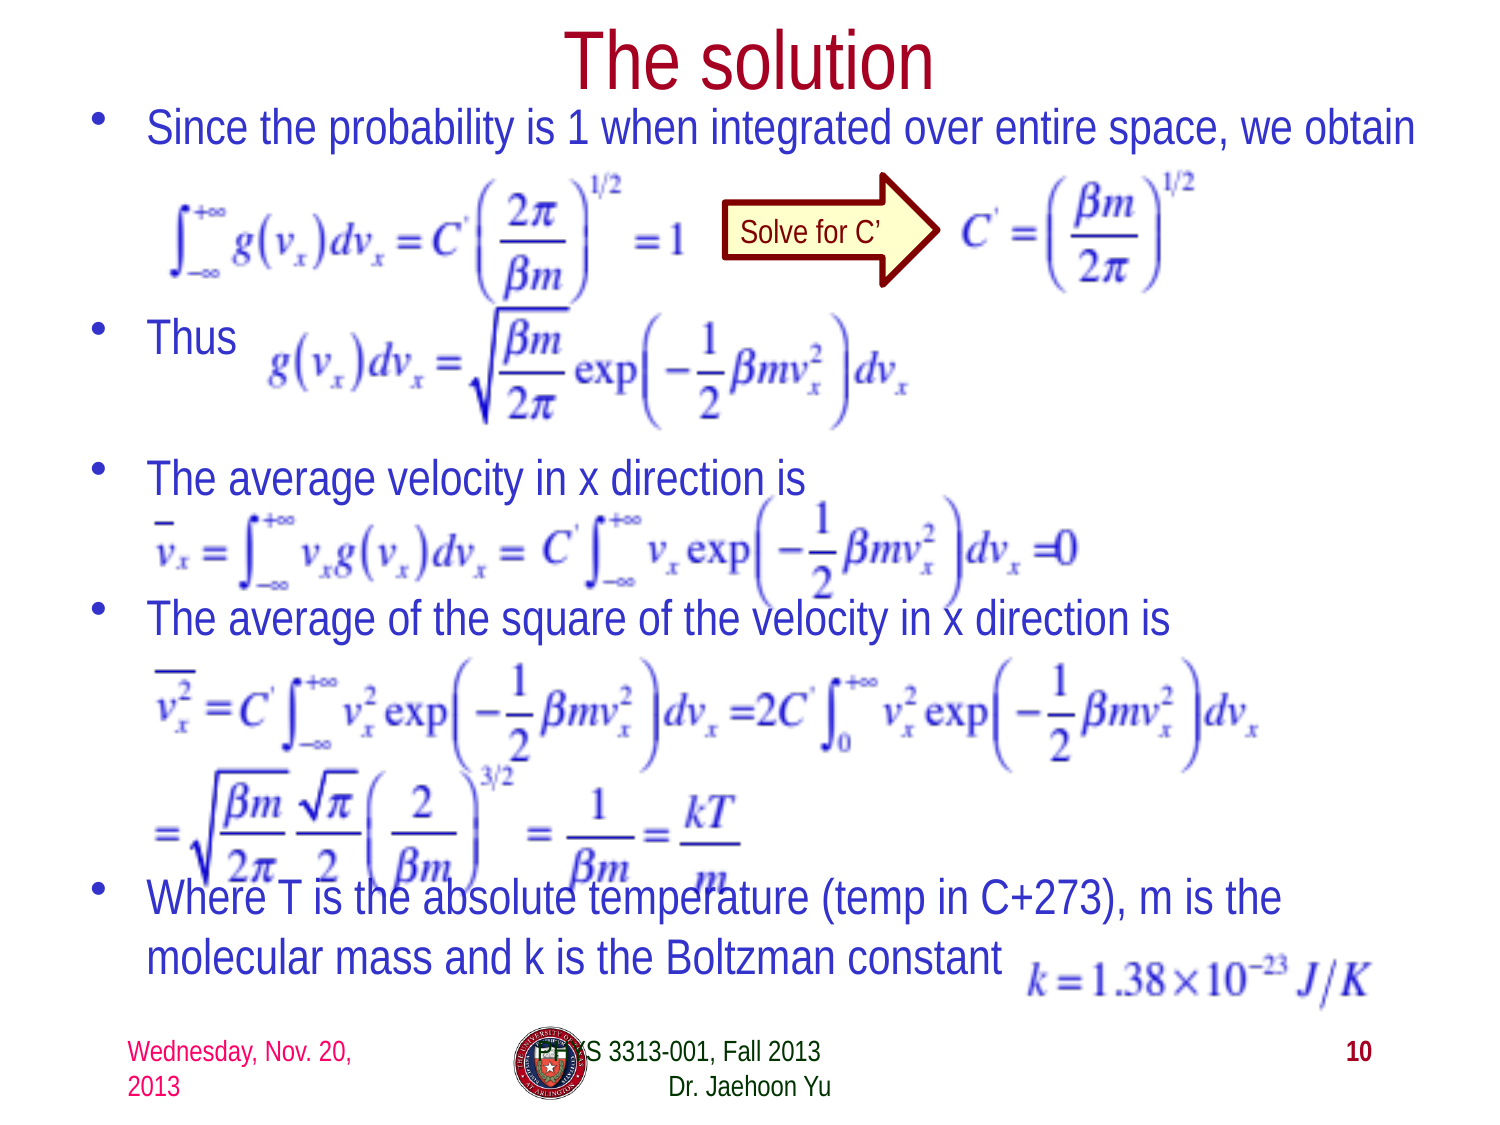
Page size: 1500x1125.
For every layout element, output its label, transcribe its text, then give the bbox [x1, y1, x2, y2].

list Since the probability is 1 when integrated over entire space, we obtain Thus The average velocity in x direction is The average of the square of the velocity in x direction is Where T is the absolute temperature (temp in C+273), m is the molecular mass and k is the Boltzman constant [74, 87, 1451, 926]
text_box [262, 324, 459, 396]
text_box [749, 649, 1268, 778]
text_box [538, 487, 1063, 615]
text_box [149, 662, 229, 738]
title The solution [112, 0, 1388, 87]
text_box Solve for C’ [724, 174, 938, 285]
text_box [674, 786, 748, 901]
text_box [1049, 524, 1087, 570]
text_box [559, 786, 669, 901]
slide_number 10 [1074, 1024, 1388, 1101]
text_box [149, 499, 530, 598]
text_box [464, 299, 913, 435]
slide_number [112, 1024, 426, 1101]
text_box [1021, 945, 1376, 1013]
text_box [957, 162, 1201, 298]
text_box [149, 754, 553, 901]
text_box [234, 649, 748, 778]
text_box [163, 162, 688, 309]
footer PHYS 3313-001, Fall 2013 Dr. Jaehoon Yu [512, 1024, 988, 1101]
